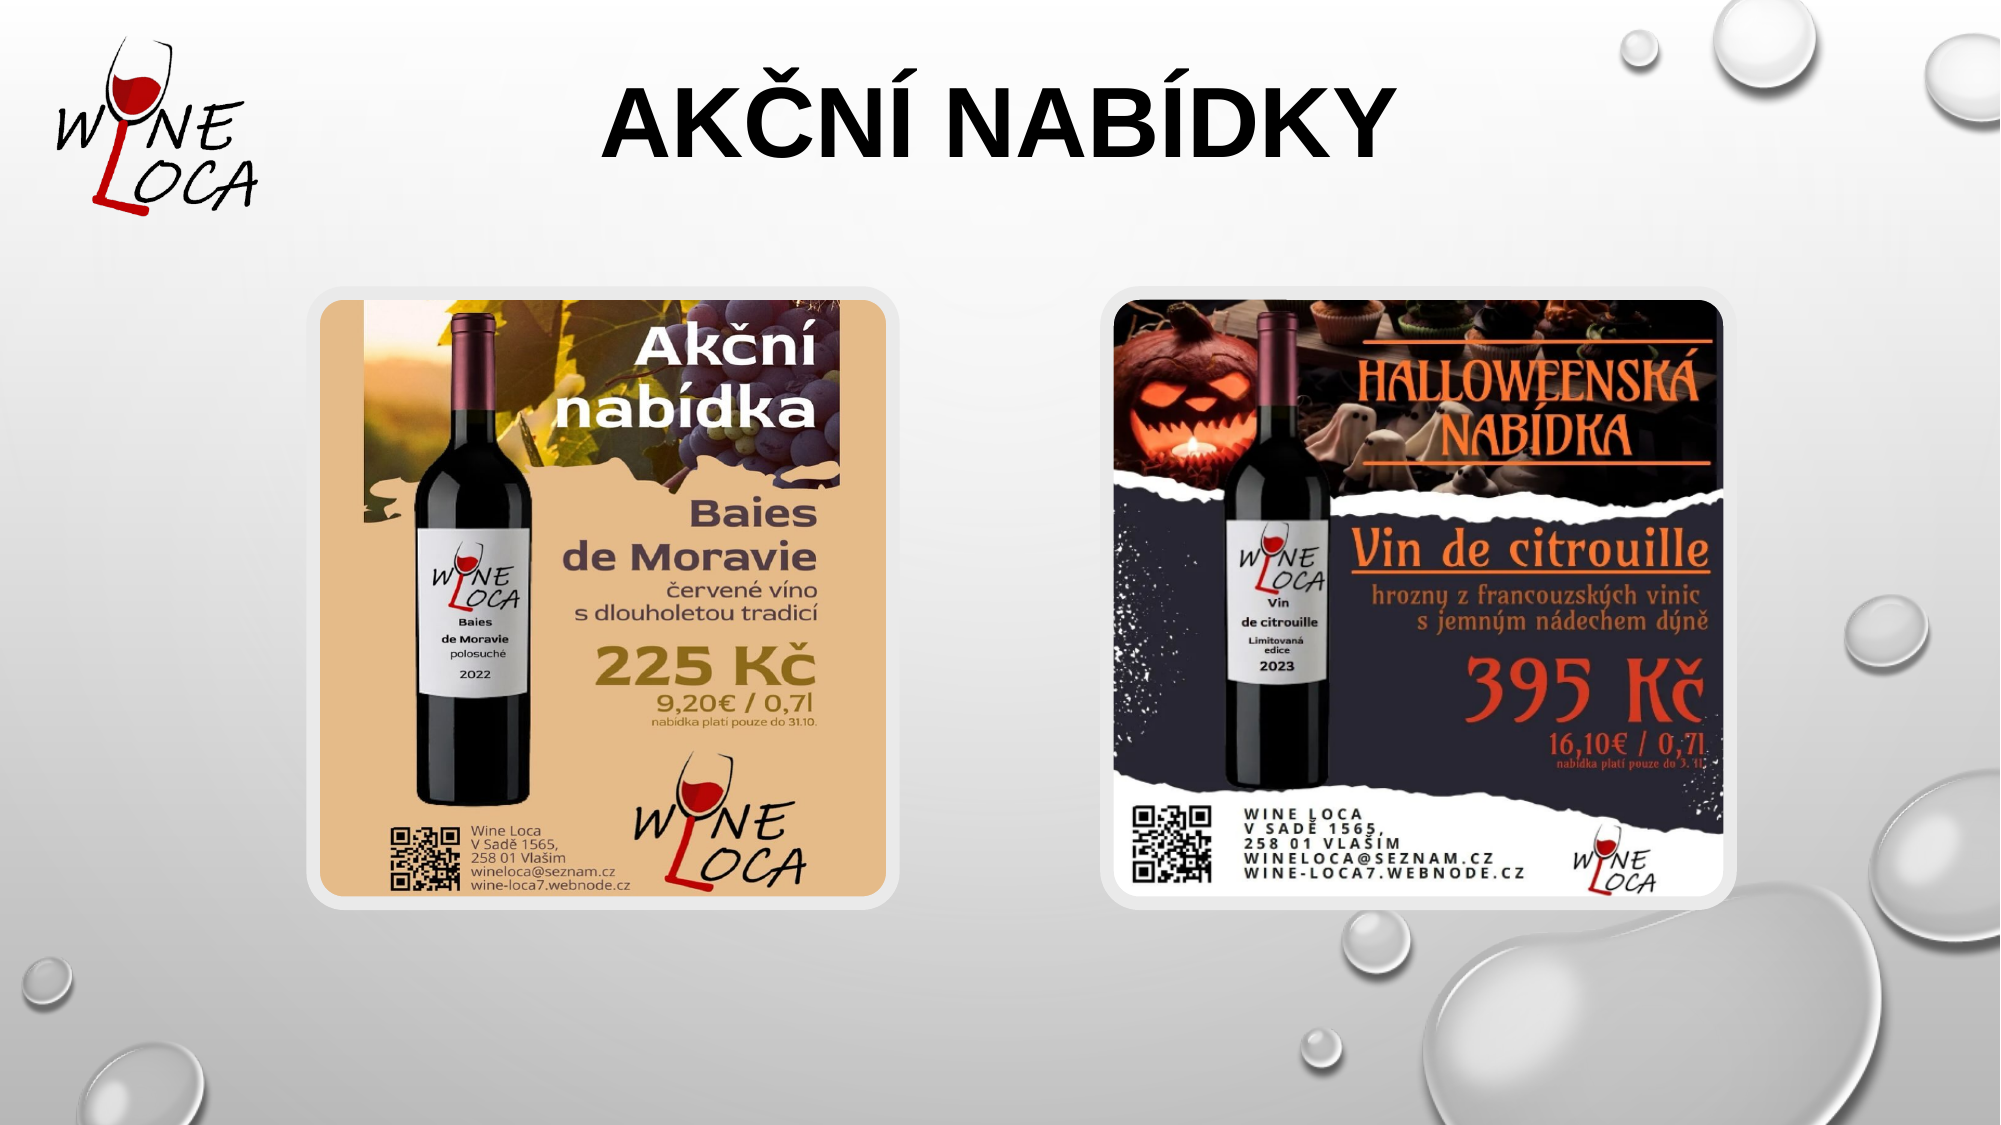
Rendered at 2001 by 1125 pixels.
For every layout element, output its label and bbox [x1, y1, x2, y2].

picture [0, 0, 2000, 1125]
list [312, 292, 894, 904]
